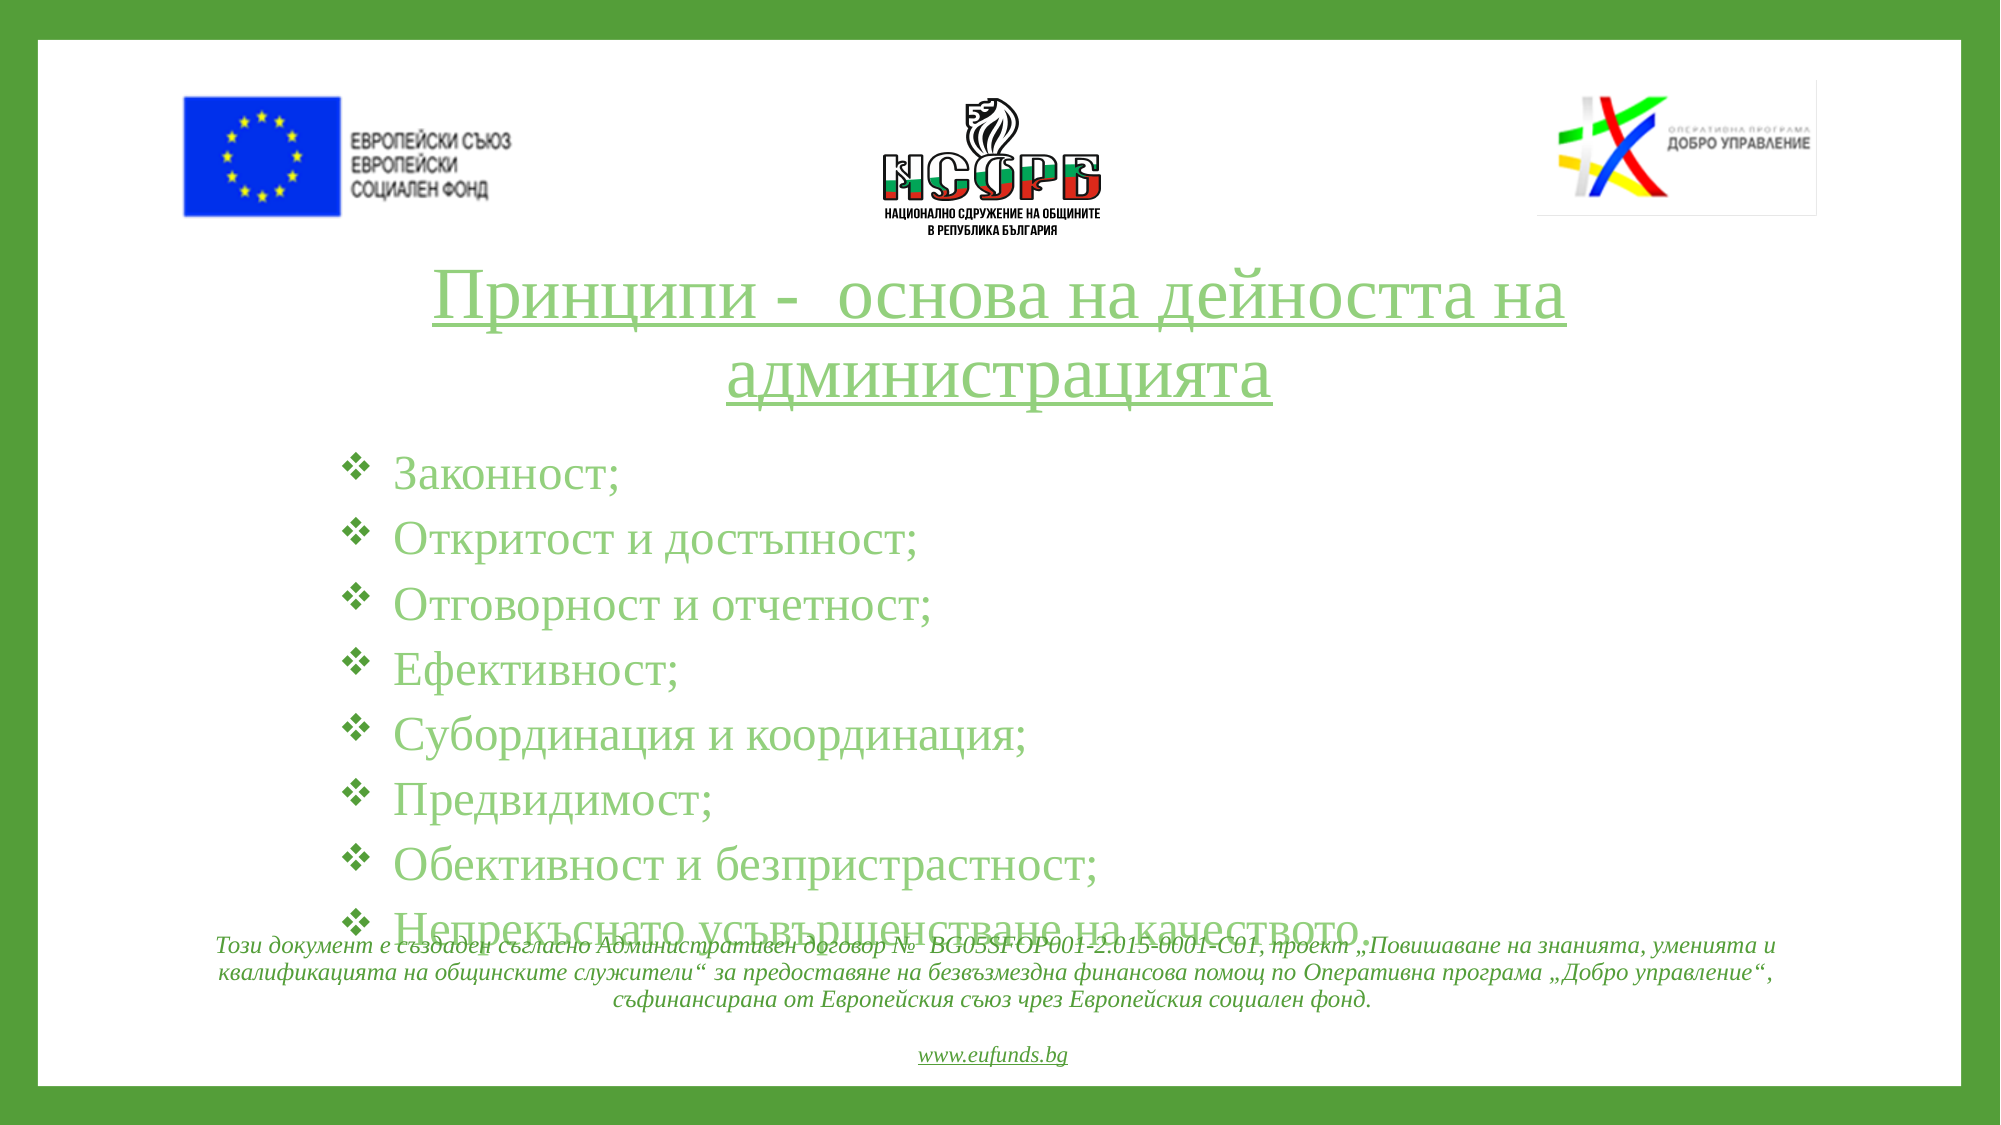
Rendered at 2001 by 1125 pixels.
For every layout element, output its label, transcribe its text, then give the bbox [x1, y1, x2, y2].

text_box Този документ е създаден съгласно Административен договор № BG05SFOP001-2.015-0001-C01, проект „Повишаване на знанията, уменията и квалификацията на общинските служители“ за предоставяне на безвъзмездна финансова помощ по Оперативна програма „Добро управление“, съфинансирана от Европейския съюз чрез Европейския социален фонд. www.eufunds.bg [121, 924, 1863, 1125]
picture [883, 98, 1101, 235]
picture [1537, 80, 1818, 217]
list Принципи - основа на дейността на администрацията Законност; Откритост и достъпност; Отговорност и отчетност; Ефективност; Субординация и координация; Предвидимост; Обективност и безпристрастност; Непрекъснато усъвършенстване на качеството. [287, 88, 1713, 924]
picture [167, 82, 543, 233]
